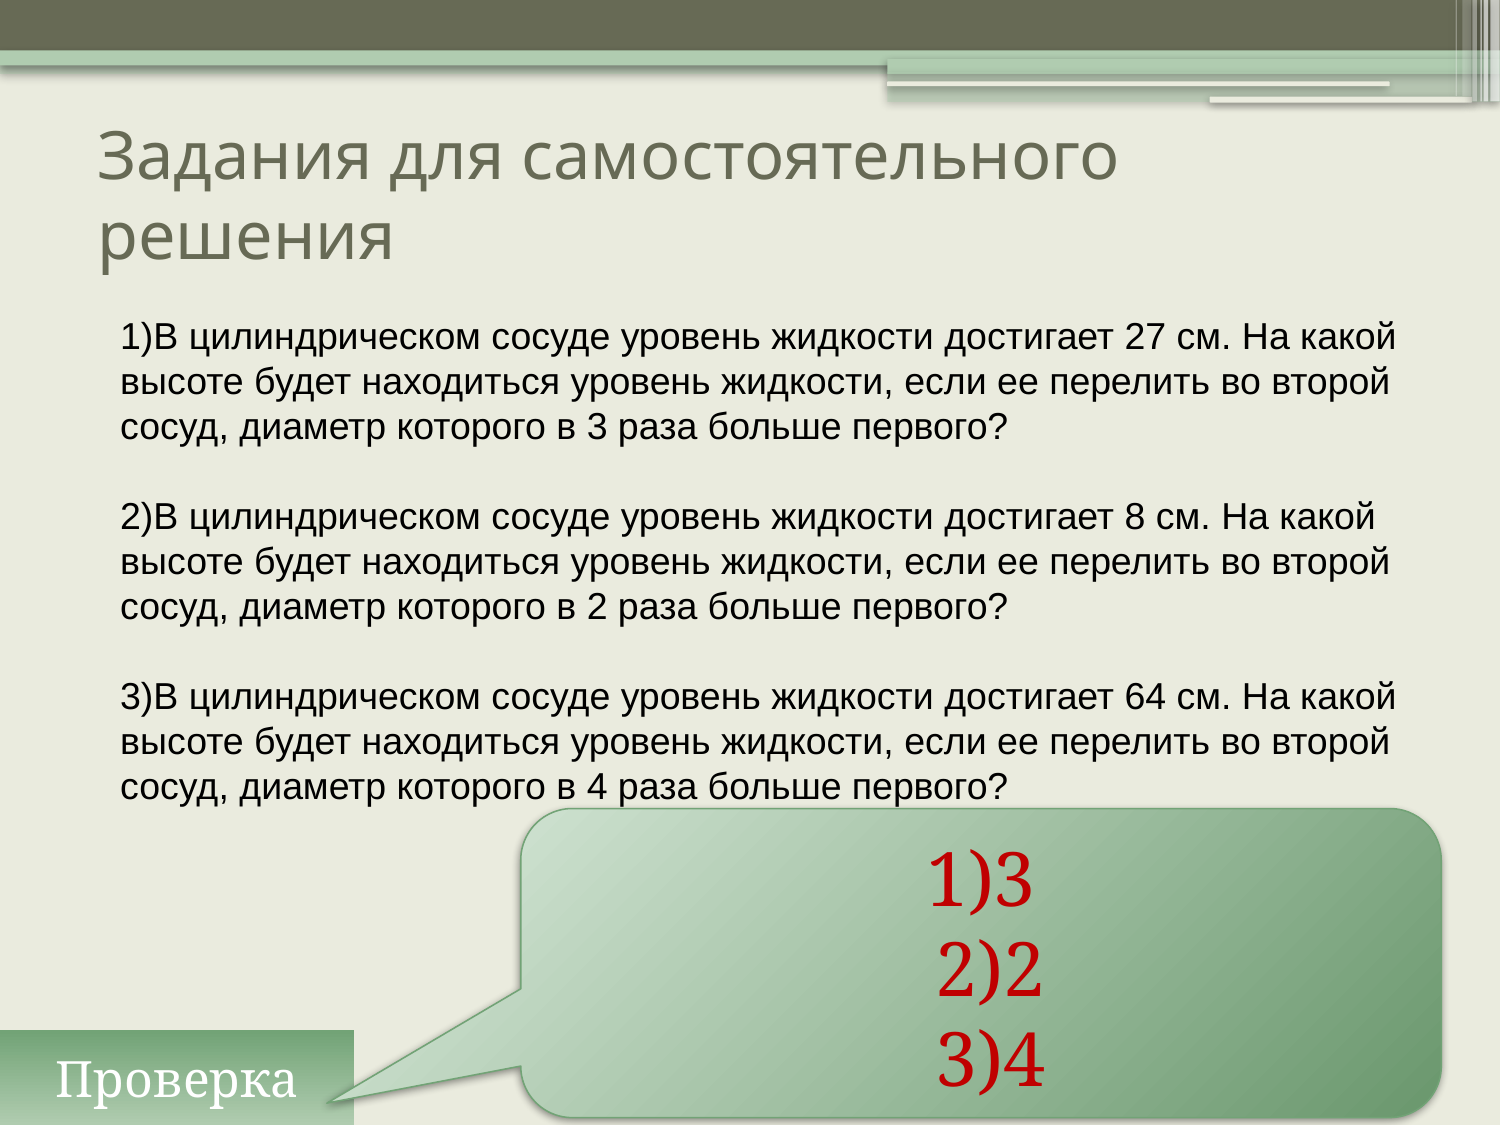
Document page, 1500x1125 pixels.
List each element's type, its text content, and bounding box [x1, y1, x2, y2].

title Задания для самостоятельного решения [81, 105, 1433, 281]
text_box Проверка [0, 1030, 355, 1125]
text_box 1)В цилиндрическом сосуде уровень жидкости достигает 27 см. На какой высоте будет находиться уровень жидкости, если ее перелить во второй сосуд, диаметр которого в 3 раза больше первого? 2)В цилиндрическом сосуде уровень жидкости достигает 8 см. На какой высоте будет находиться уровень жидкости, если ее перелить во второй сосуд, диаметр которого в 2 раза больше первого? 3)В цилиндрическом сосуде уровень жидкости достигает 64 см. На какой высоте будет находиться уровень жидкости, если ее перелить во второй сосуд, диаметр которого в 4 раза больше первого? [105, 304, 1430, 860]
text_box 1)3 2)2 3)4 [326, 826, 1443, 1119]
